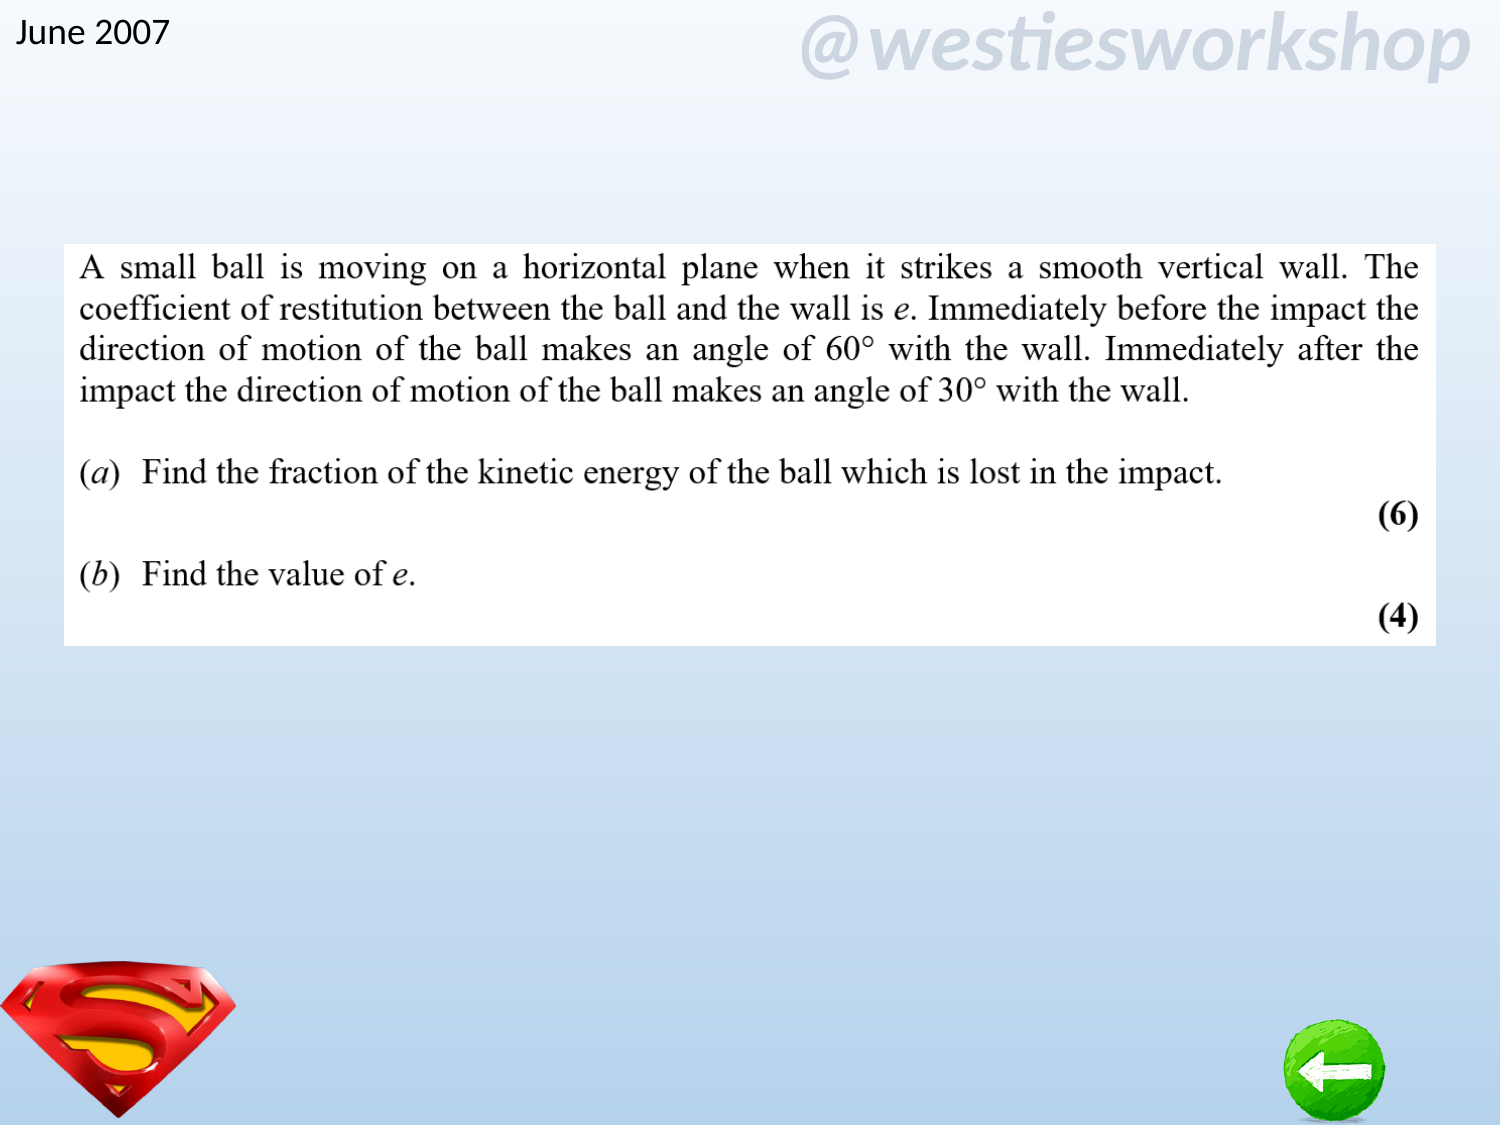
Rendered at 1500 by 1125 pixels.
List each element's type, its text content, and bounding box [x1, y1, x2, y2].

text_box June 2007 [1, 0, 186, 60]
picture [64, 244, 1436, 646]
picture [0, 961, 236, 1118]
picture [1281, 1019, 1387, 1125]
